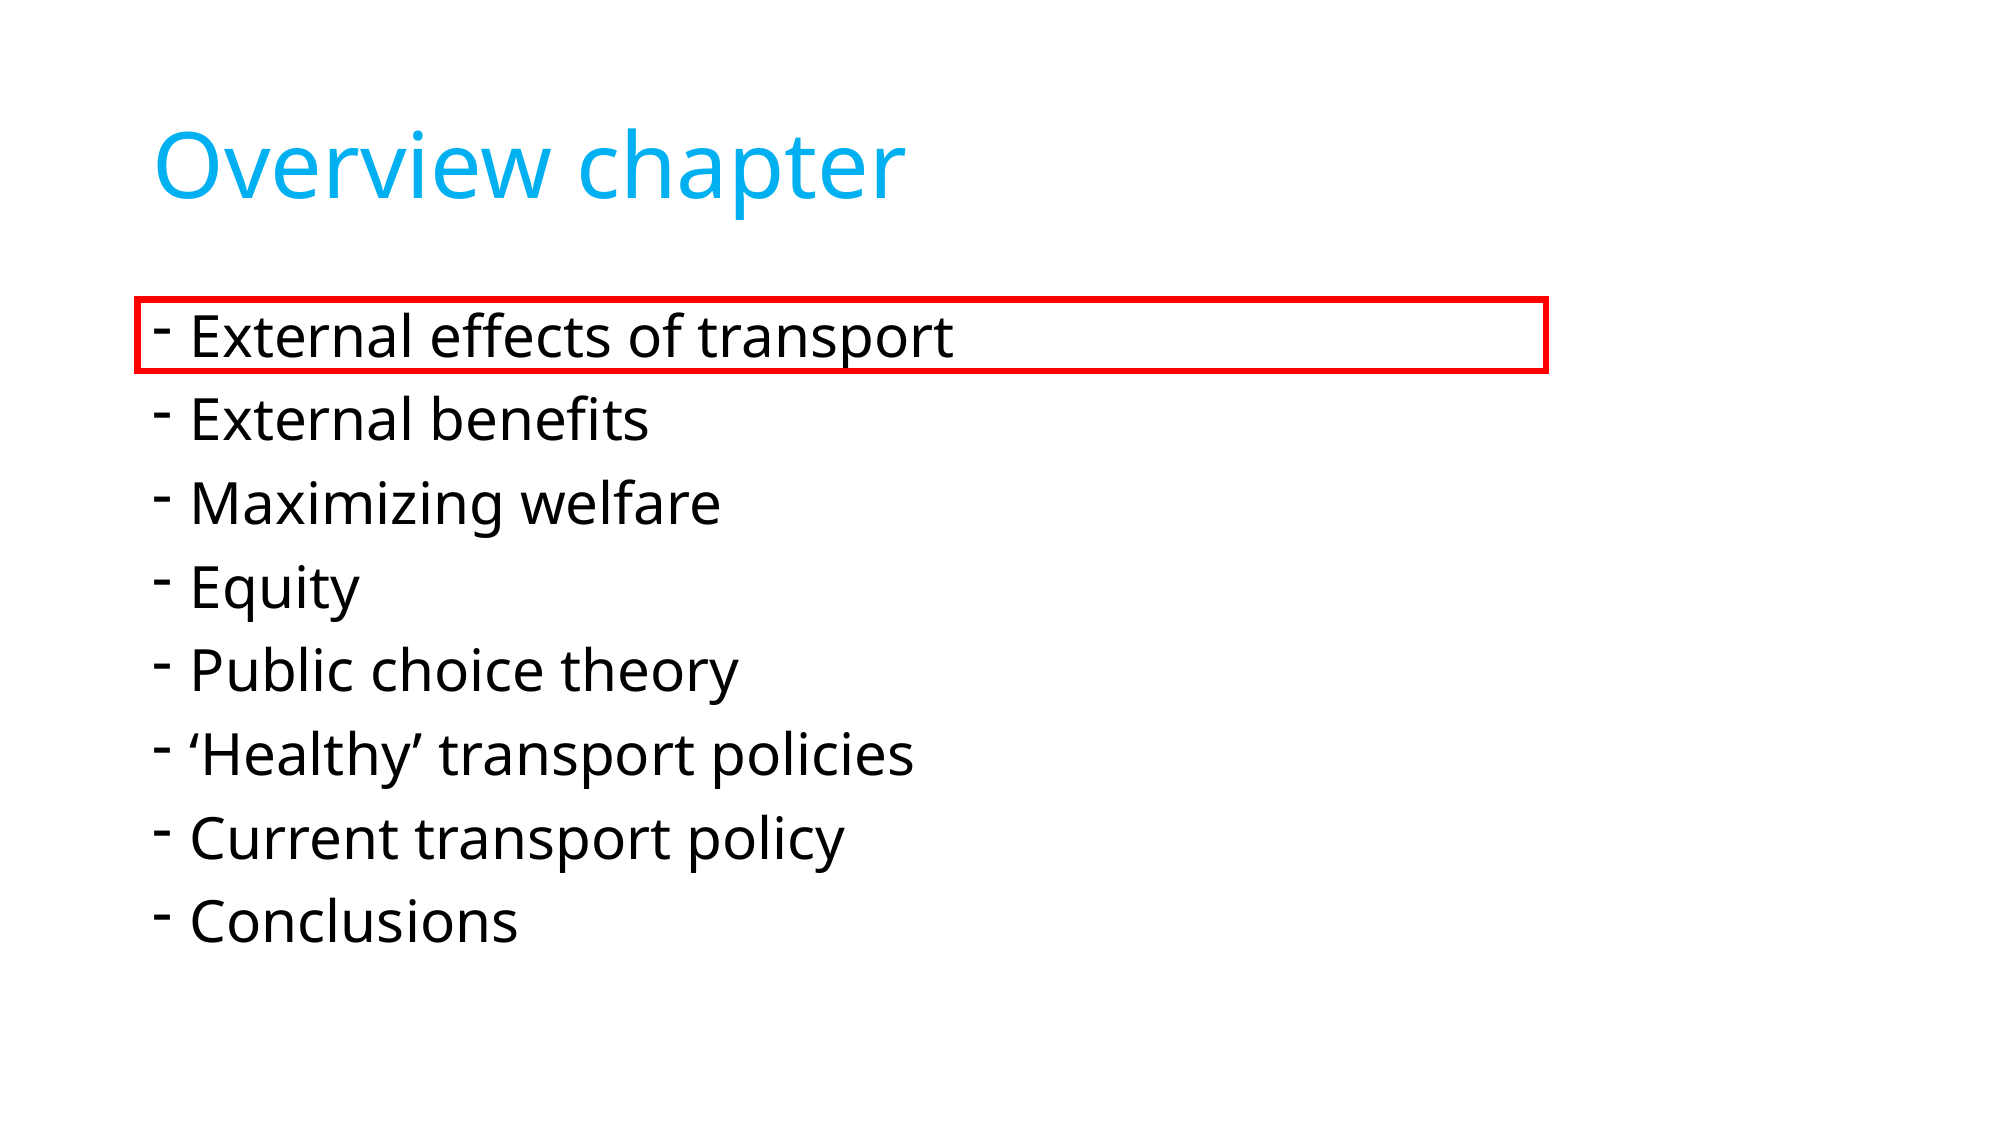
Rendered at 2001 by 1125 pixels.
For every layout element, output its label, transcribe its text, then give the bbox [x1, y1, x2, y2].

text_box [136, 298, 1547, 372]
list External effects of transport External benefits Maximizing welfare Equity Public choice theory ‘Healthy’ transport policies Current transport policy Conclusions [137, 299, 1863, 1014]
title Overview chapter [137, 59, 1863, 278]
